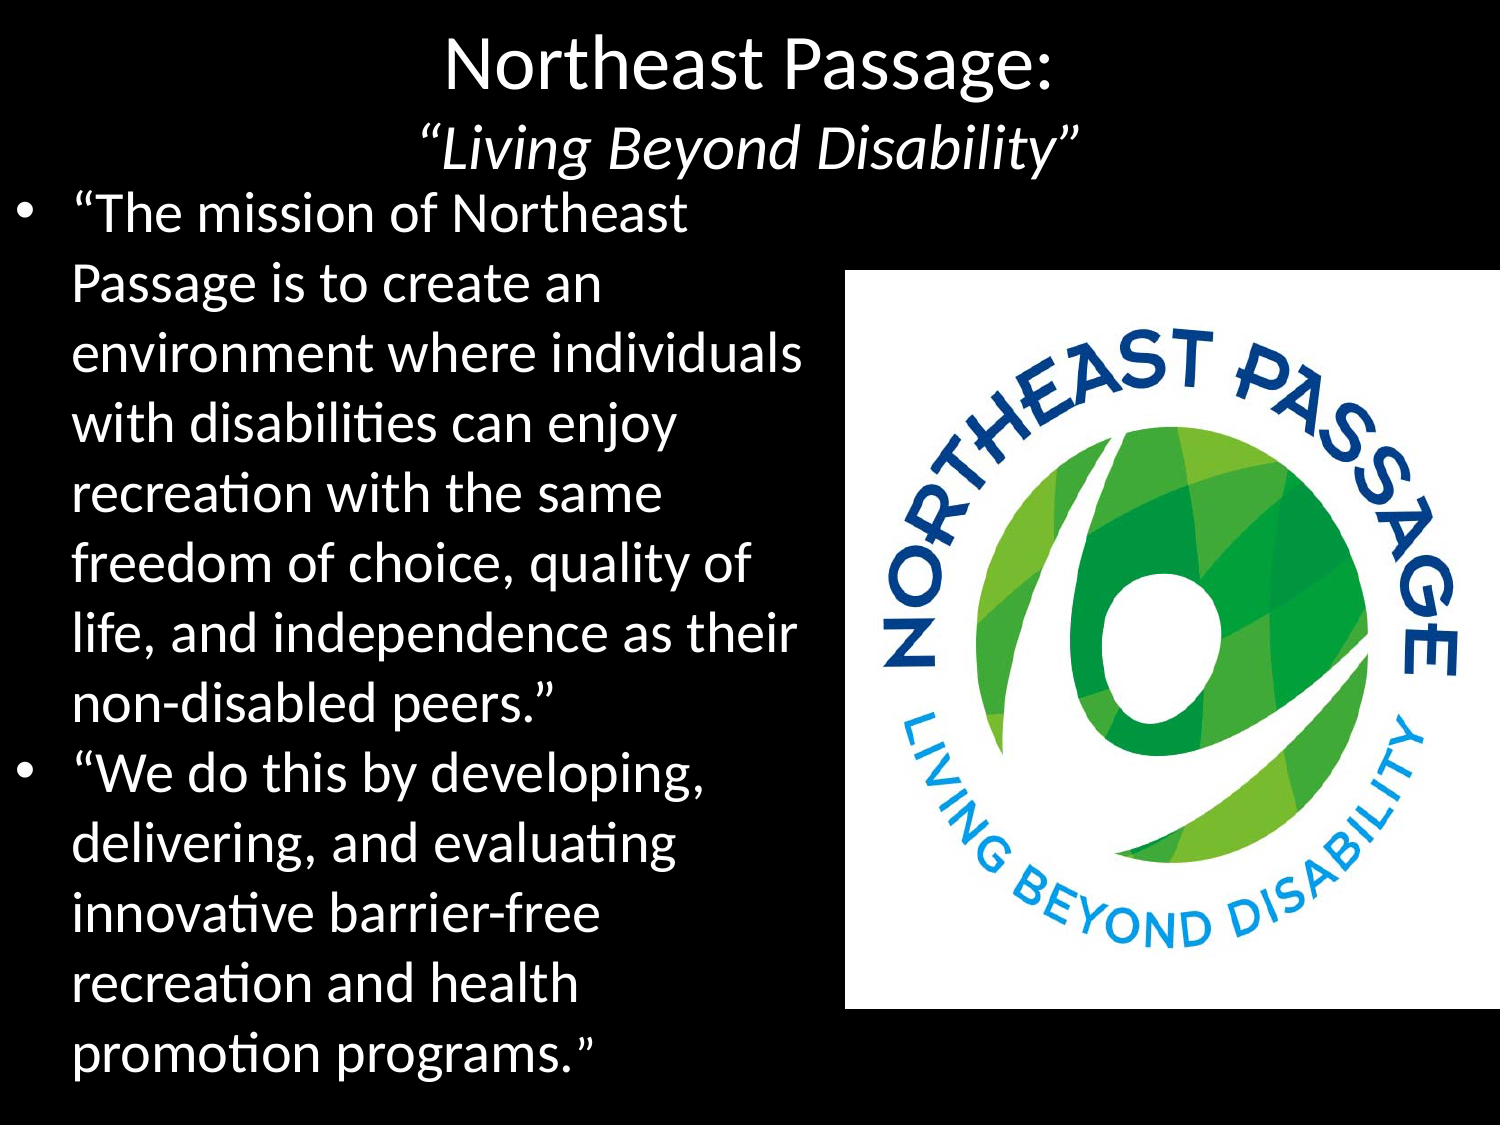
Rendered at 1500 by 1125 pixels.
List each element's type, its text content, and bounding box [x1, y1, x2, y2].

title Northeast Passage: “Living Beyond Disability” [75, 2, 1425, 191]
text_box “The mission of Northeast Passage is to create an environment where individuals with disabilities can enjoy recreation with the same freedom of choice, quality of life, and independence as their non-disabled peers.” “We do this by developing, delivering, and evaluating innovative barrier-free recreation and health promotion programs.” [0, 166, 845, 1092]
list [844, 270, 1500, 1010]
